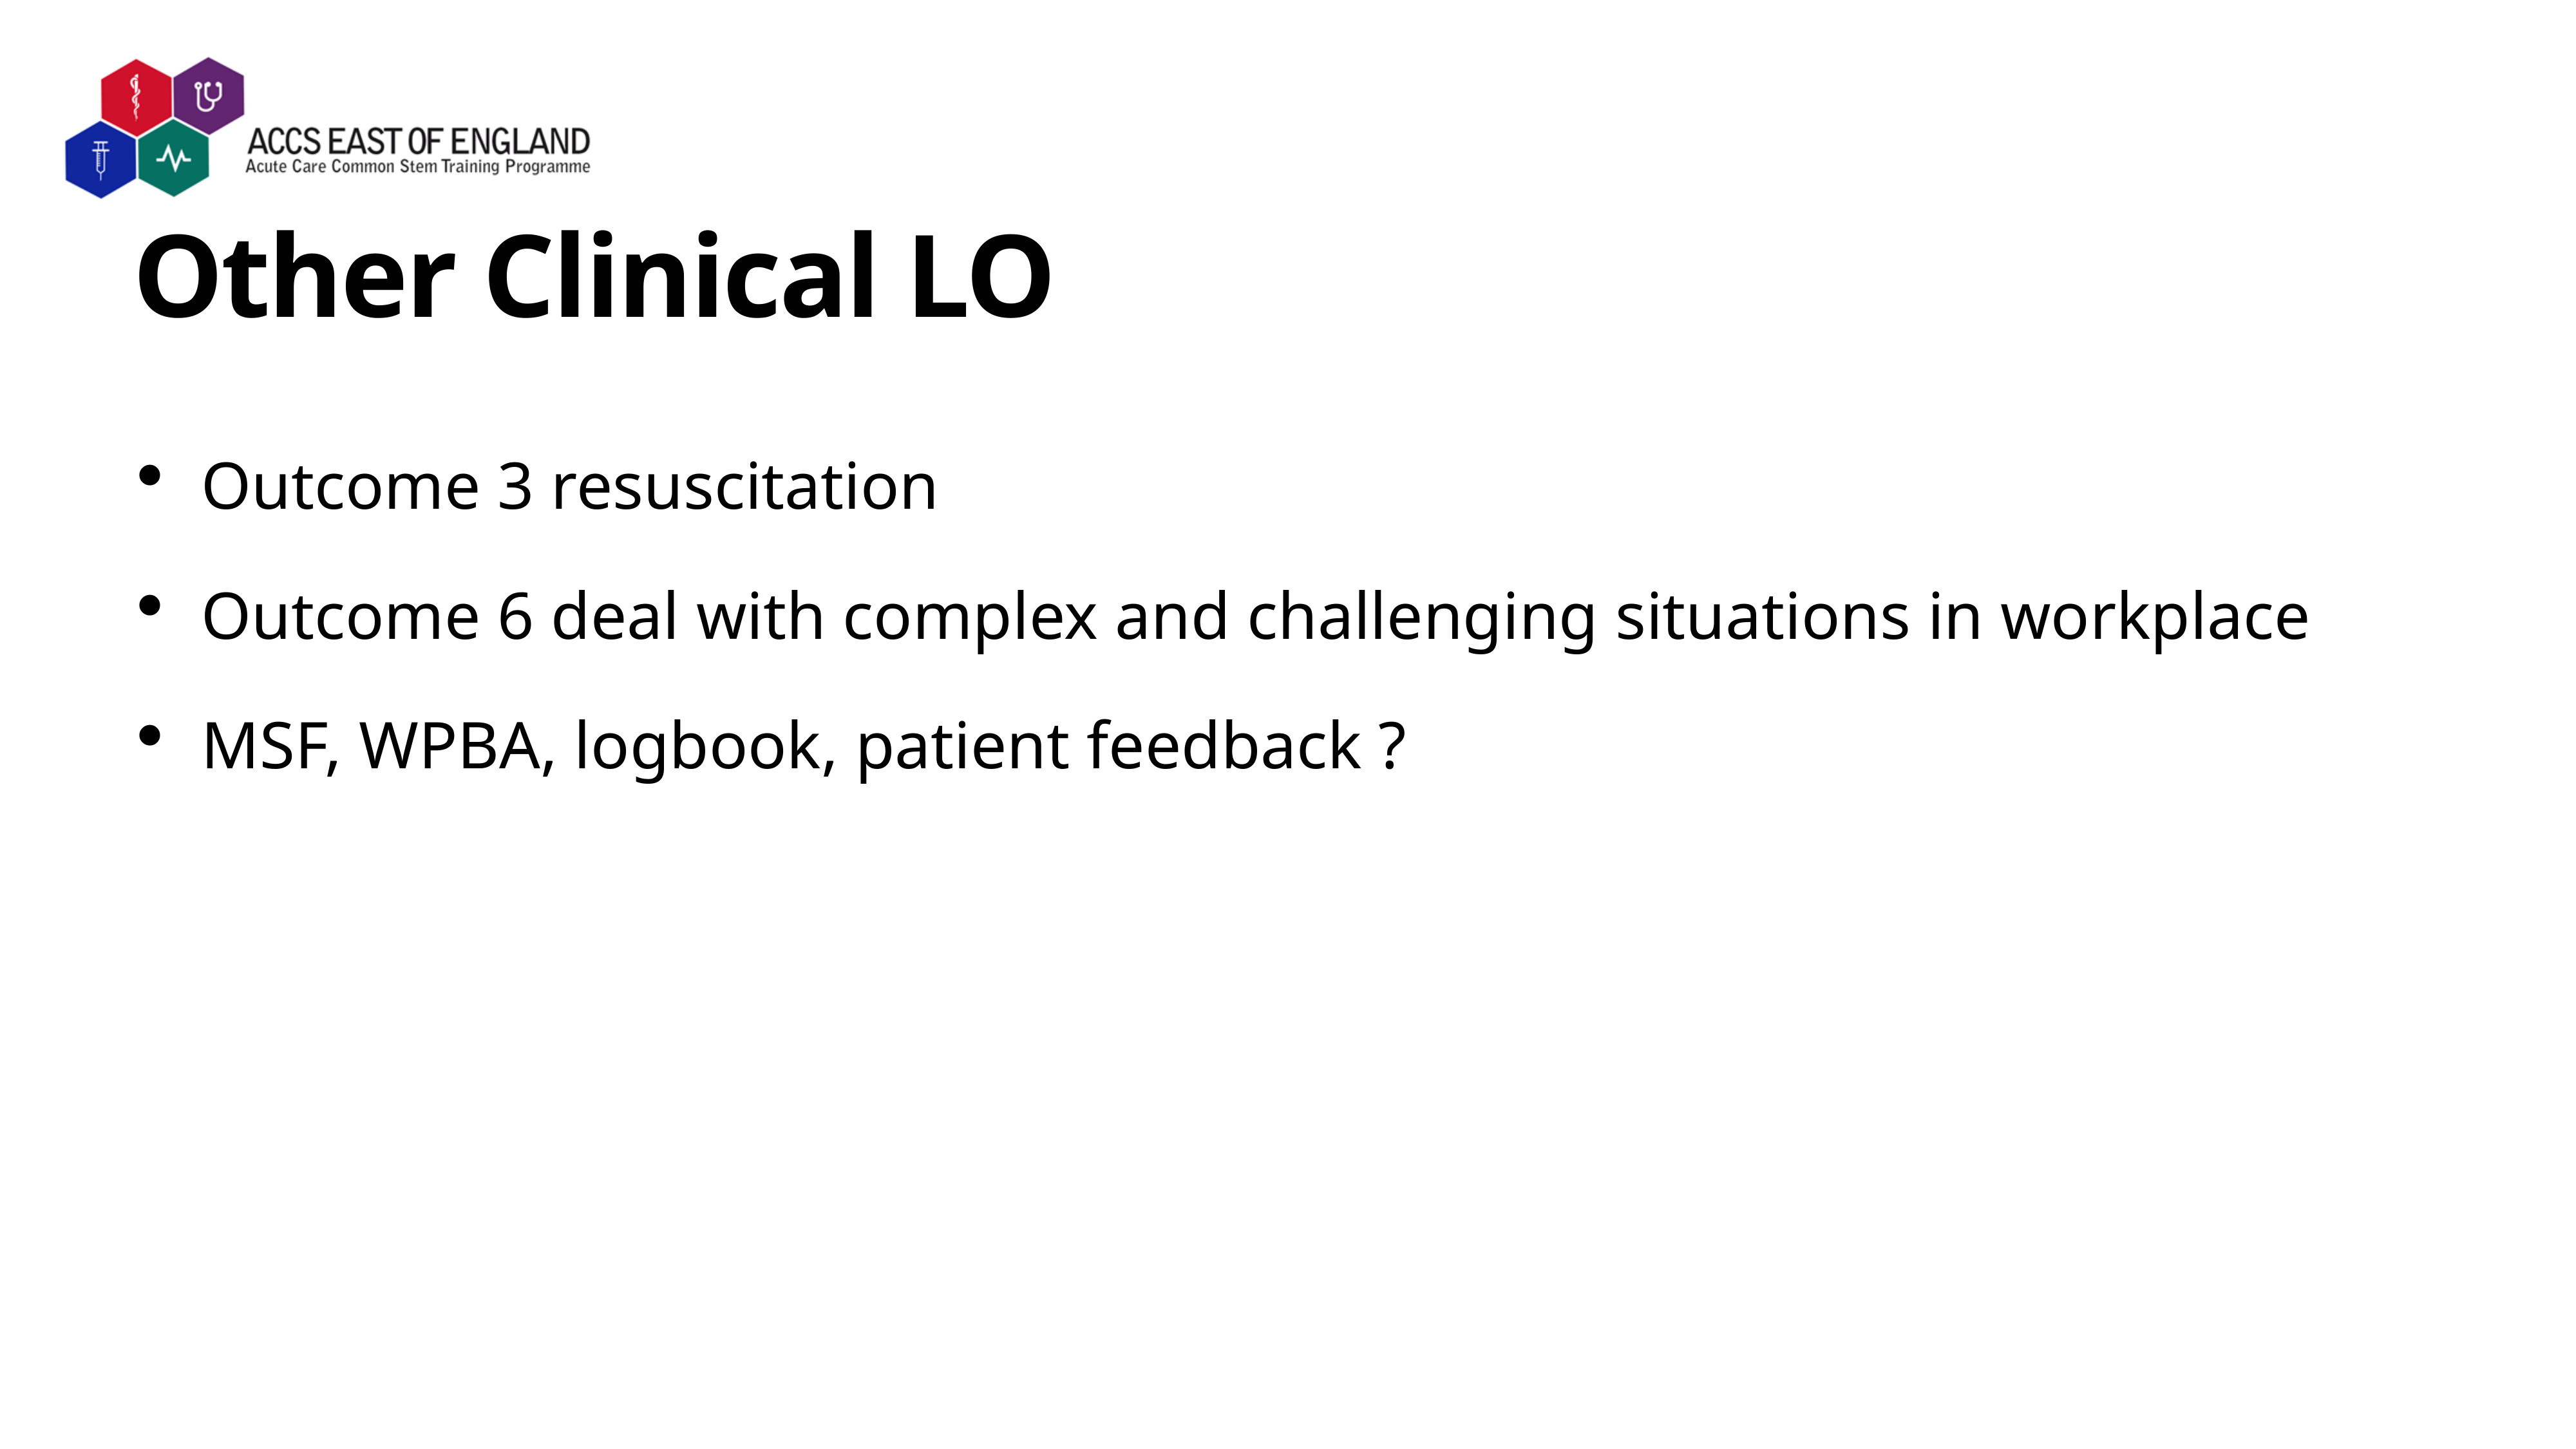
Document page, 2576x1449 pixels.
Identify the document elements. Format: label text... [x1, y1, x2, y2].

list Outcome 3 resuscitation Outcome 6 deal with complex and challenging situations in workplace MSF, WPBA, logbook, patient feedback ? [127, 448, 2449, 1321]
picture [58, 48, 596, 207]
title Other Clinical LO [127, 223, 2449, 376]
